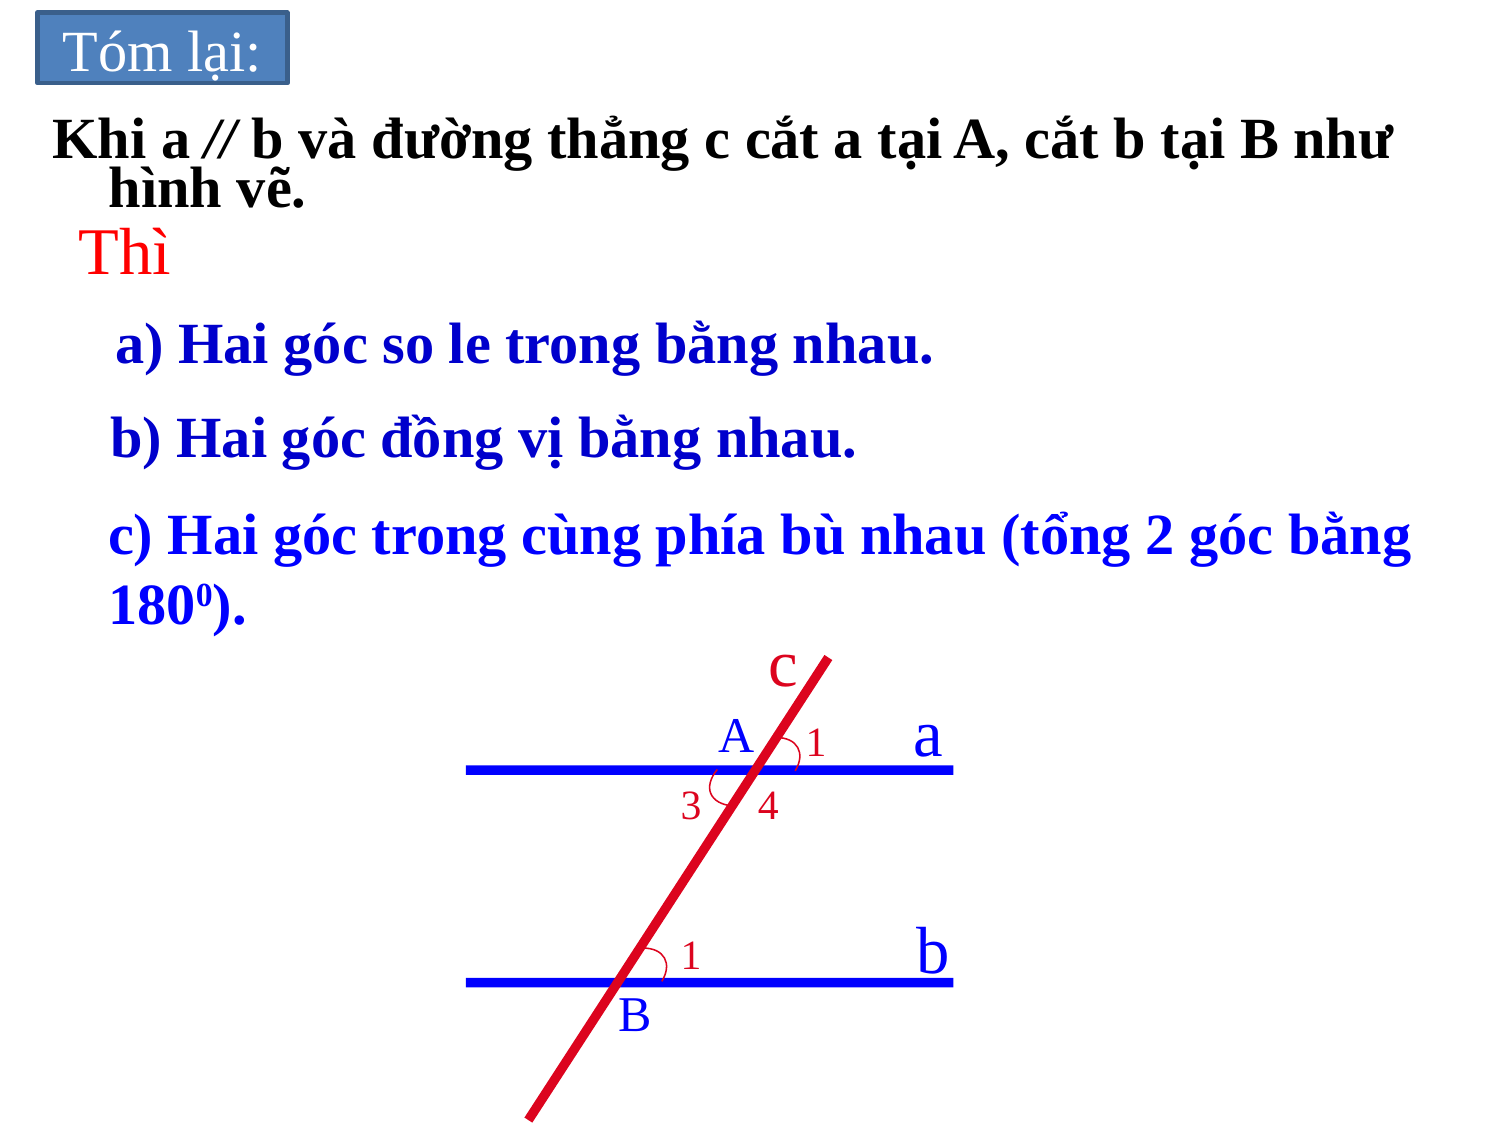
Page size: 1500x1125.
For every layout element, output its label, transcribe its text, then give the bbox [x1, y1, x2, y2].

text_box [872, 682, 1014, 996]
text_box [623, 764, 779, 988]
text_box Thì [35, 191, 215, 305]
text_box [528, 612, 867, 1121]
text_box a) Hai góc so le trong bằng nhau. [85, 297, 1144, 383]
text_box Khi a // b và đường thẳng c cắt a tại A, cắt b tại B như hình vẽ. [37, 112, 1500, 226]
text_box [465, 682, 523, 996]
text_box b) Hai góc đồng vị bằng nhau. [80, 392, 1131, 477]
text_box Tóm lại: [35, 10, 290, 85]
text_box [757, 707, 904, 778]
text_box c) Hai góc trong cùng phía bù nhau (tổng 2 góc bằng 1800). [93, 488, 1444, 644]
